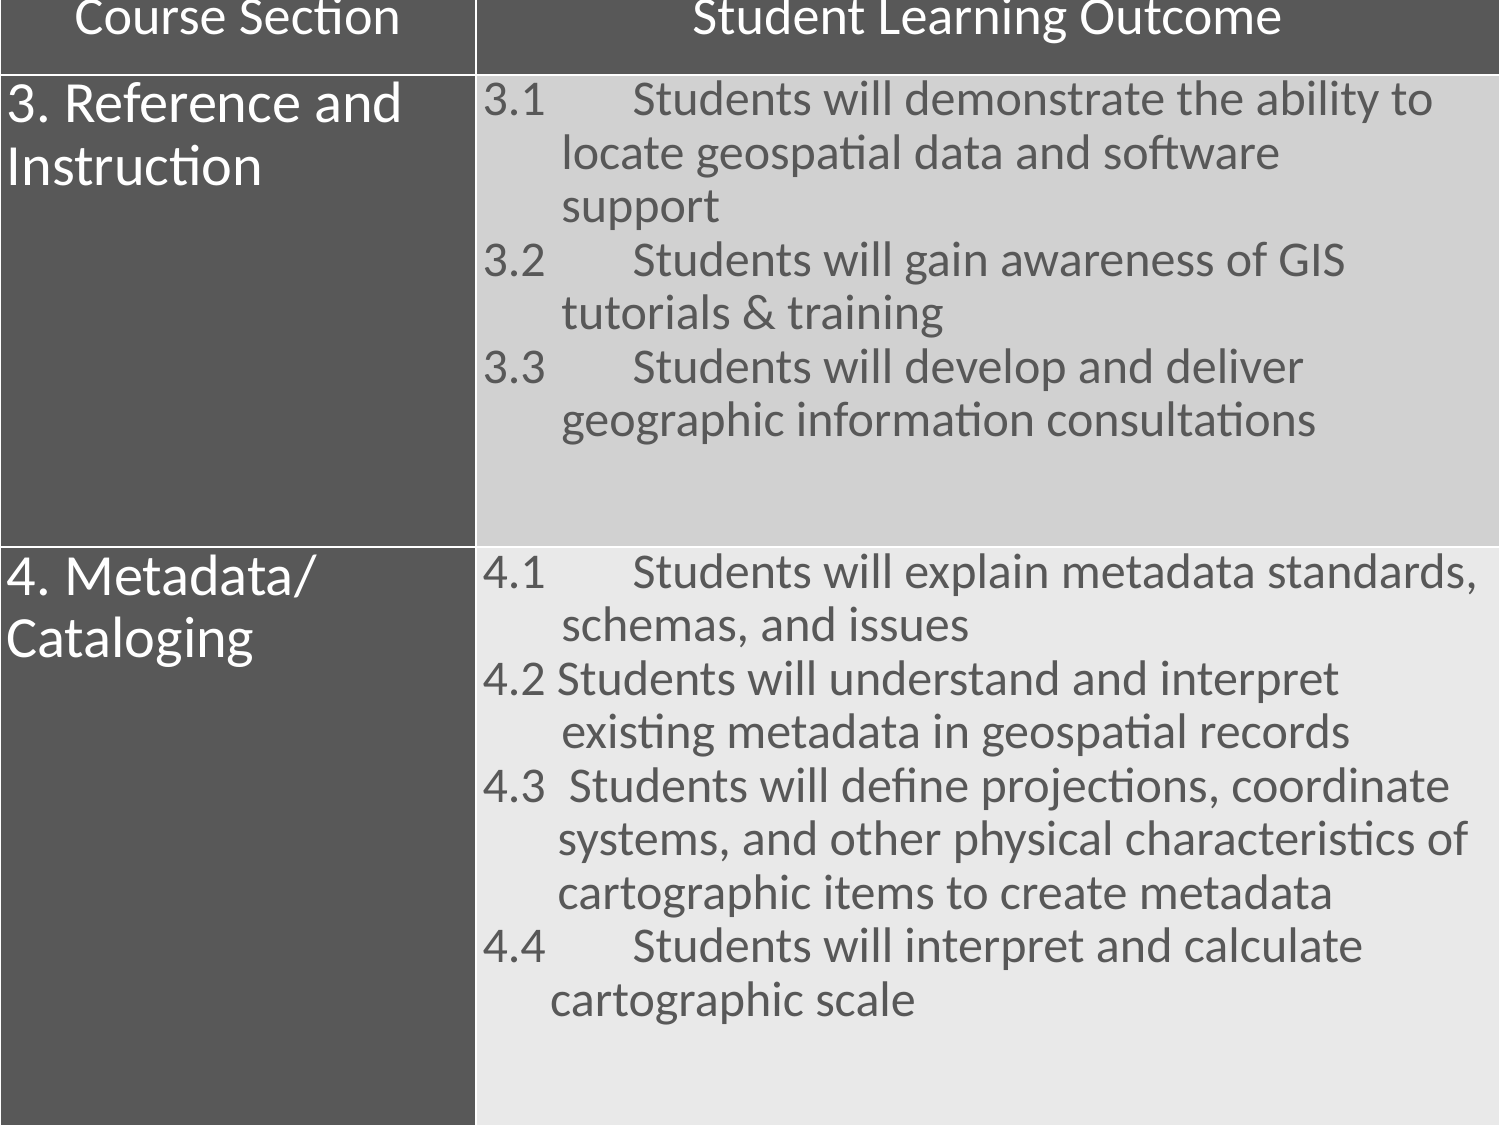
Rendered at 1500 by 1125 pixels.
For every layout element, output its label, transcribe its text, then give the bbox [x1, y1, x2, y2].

table_cell 4.1 Students will explain metadata standards, schemas, and issues 4.2 Students will understand and interpret existing metadata in geospatial records 4.3 Students will define projections, coordinate systems, and other physical characteristics of cartographic items to create metadata 4.4 Students will interpret and calculate cartographic scale [477, 548, 1499, 1125]
table_header Student Learning Outcome [477, 0, 1499, 74]
table_cell 3.1 Students will demonstrate the ability to locate geospatial data and software support 3.2 Students will gain awareness of GIS tutorials & training 3.3 Students will develop and deliver geographic information consultations [477, 76, 1499, 546]
table_header Course Section [1, 0, 475, 74]
table_cell 3. Reference and Instruction [1, 76, 475, 546]
table_cell 4. Metadata/ Cataloging [1, 548, 475, 1125]
